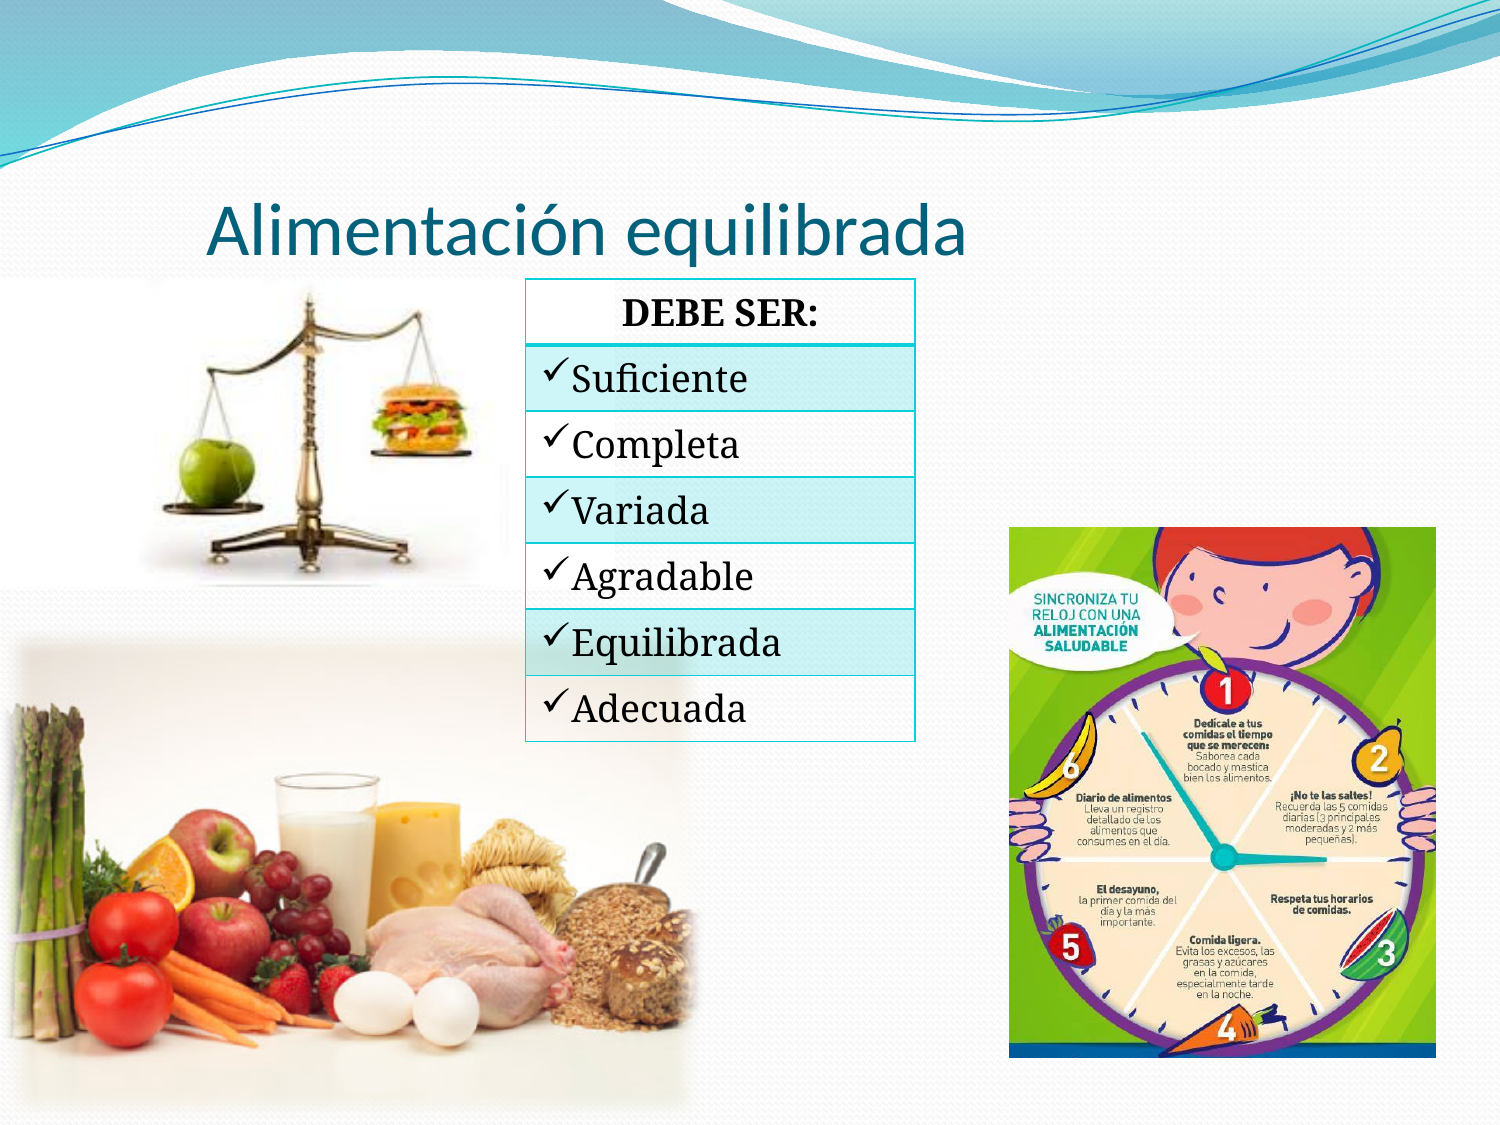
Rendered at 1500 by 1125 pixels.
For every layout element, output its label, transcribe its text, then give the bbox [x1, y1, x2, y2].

table_cell Completa [620, 412, 914, 476]
table_cell Variada [620, 478, 914, 542]
table_header DEBE SER: [616, 280, 914, 343]
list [1009, 526, 1436, 1058]
picture [0, 278, 615, 587]
table_cell Suficiente [620, 347, 914, 410]
picture [0, 623, 704, 1125]
table_cell Adecuada [710, 676, 914, 741]
title Alimentación equilibrada [206, 172, 1500, 361]
table_cell Equilibrada [526, 610, 914, 675]
table_cell Agradable [526, 544, 914, 608]
